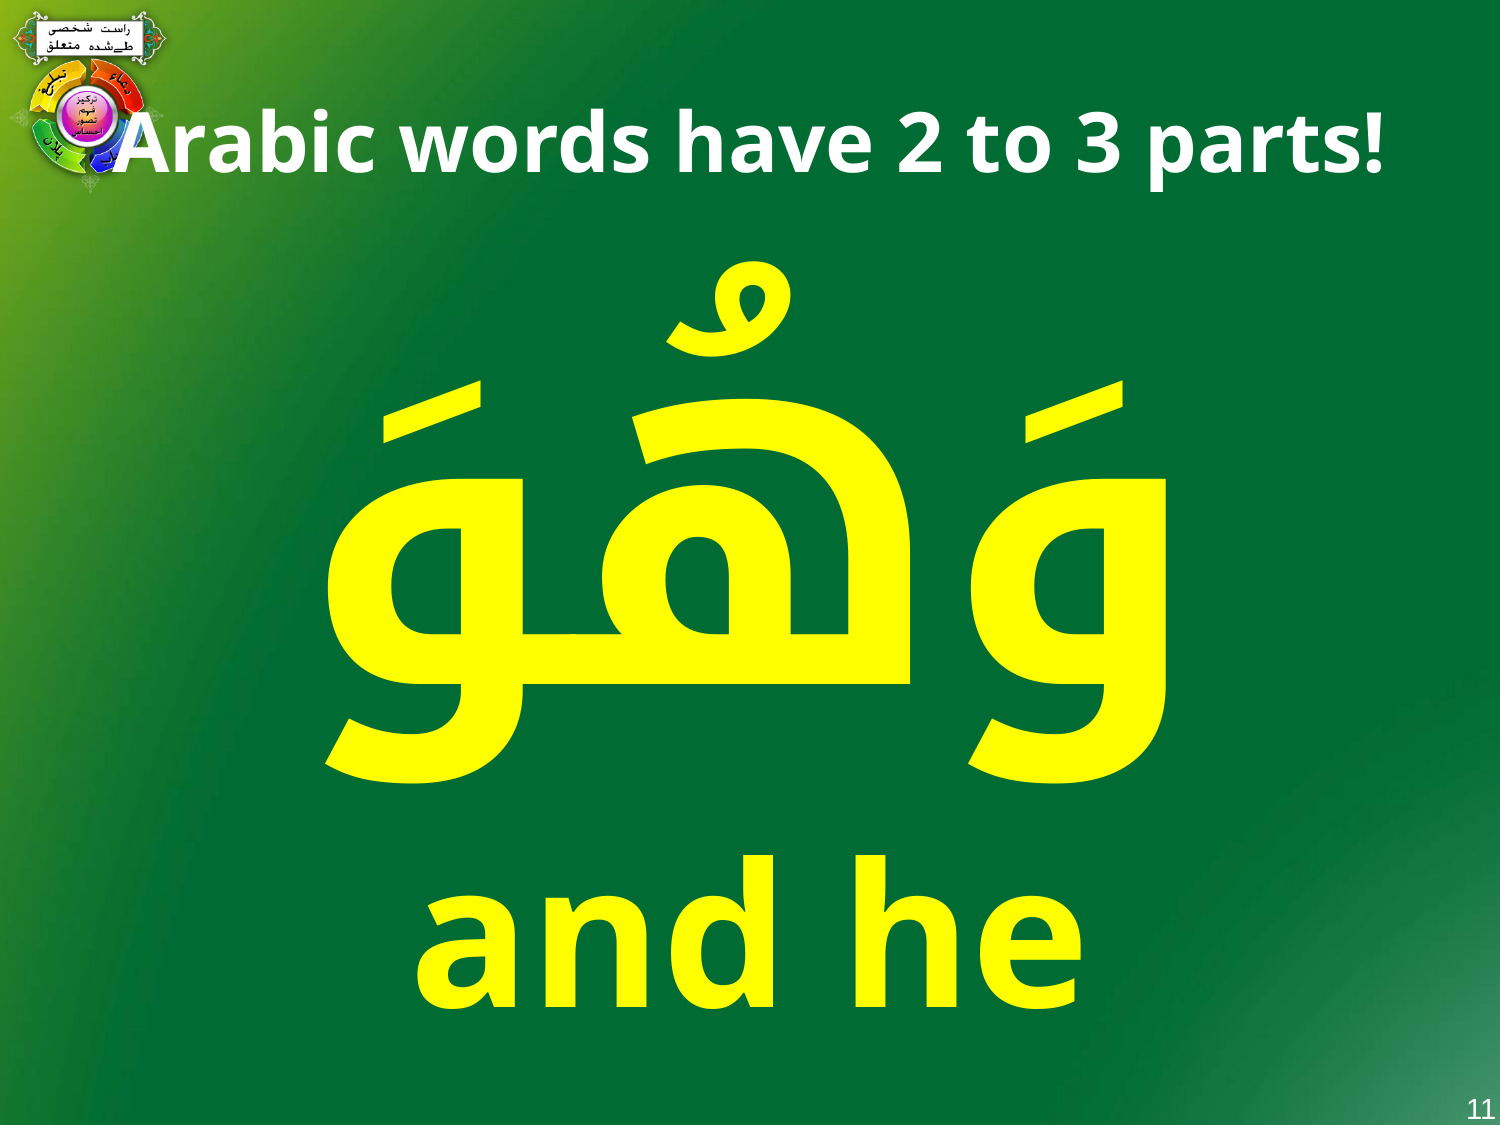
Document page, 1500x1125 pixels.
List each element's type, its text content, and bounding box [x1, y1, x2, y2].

list وَهُوَ and he [74, 262, 1426, 1006]
title Arabic words have 2 to 3 parts! [74, 45, 1426, 234]
picture [0, 0, 1500, 1125]
